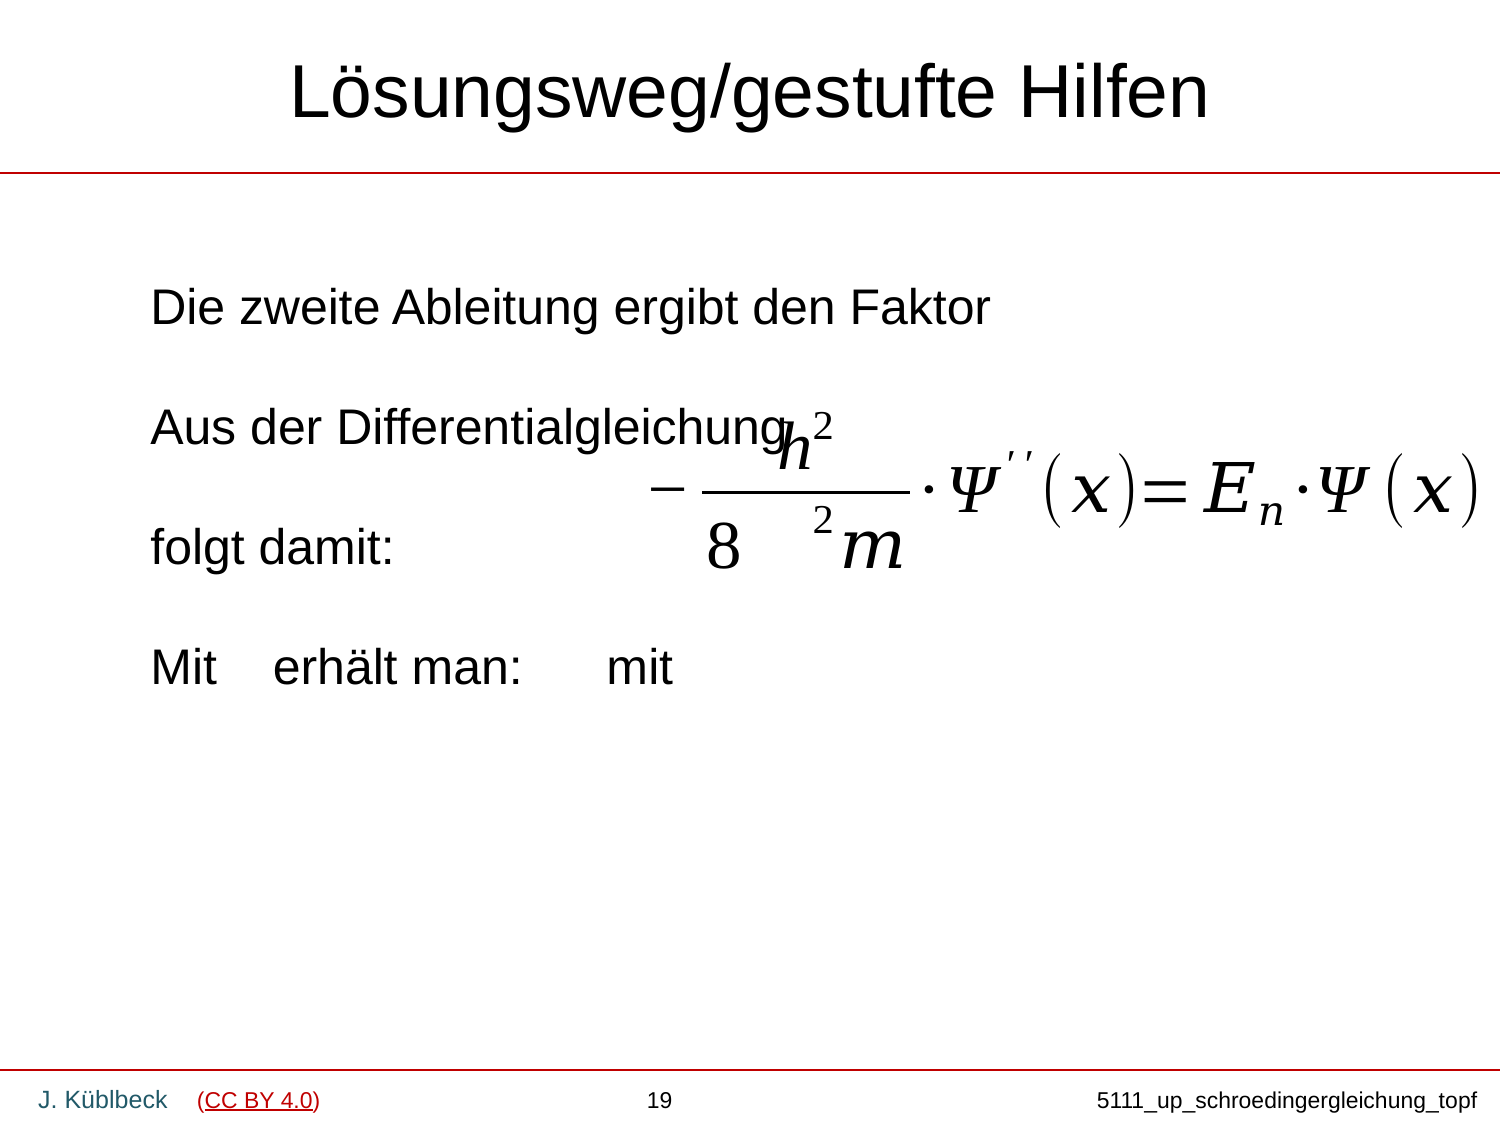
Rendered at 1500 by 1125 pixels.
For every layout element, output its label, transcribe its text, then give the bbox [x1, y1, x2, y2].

title Lösungsweg/gestufte Hilfen [0, 1, 1500, 175]
